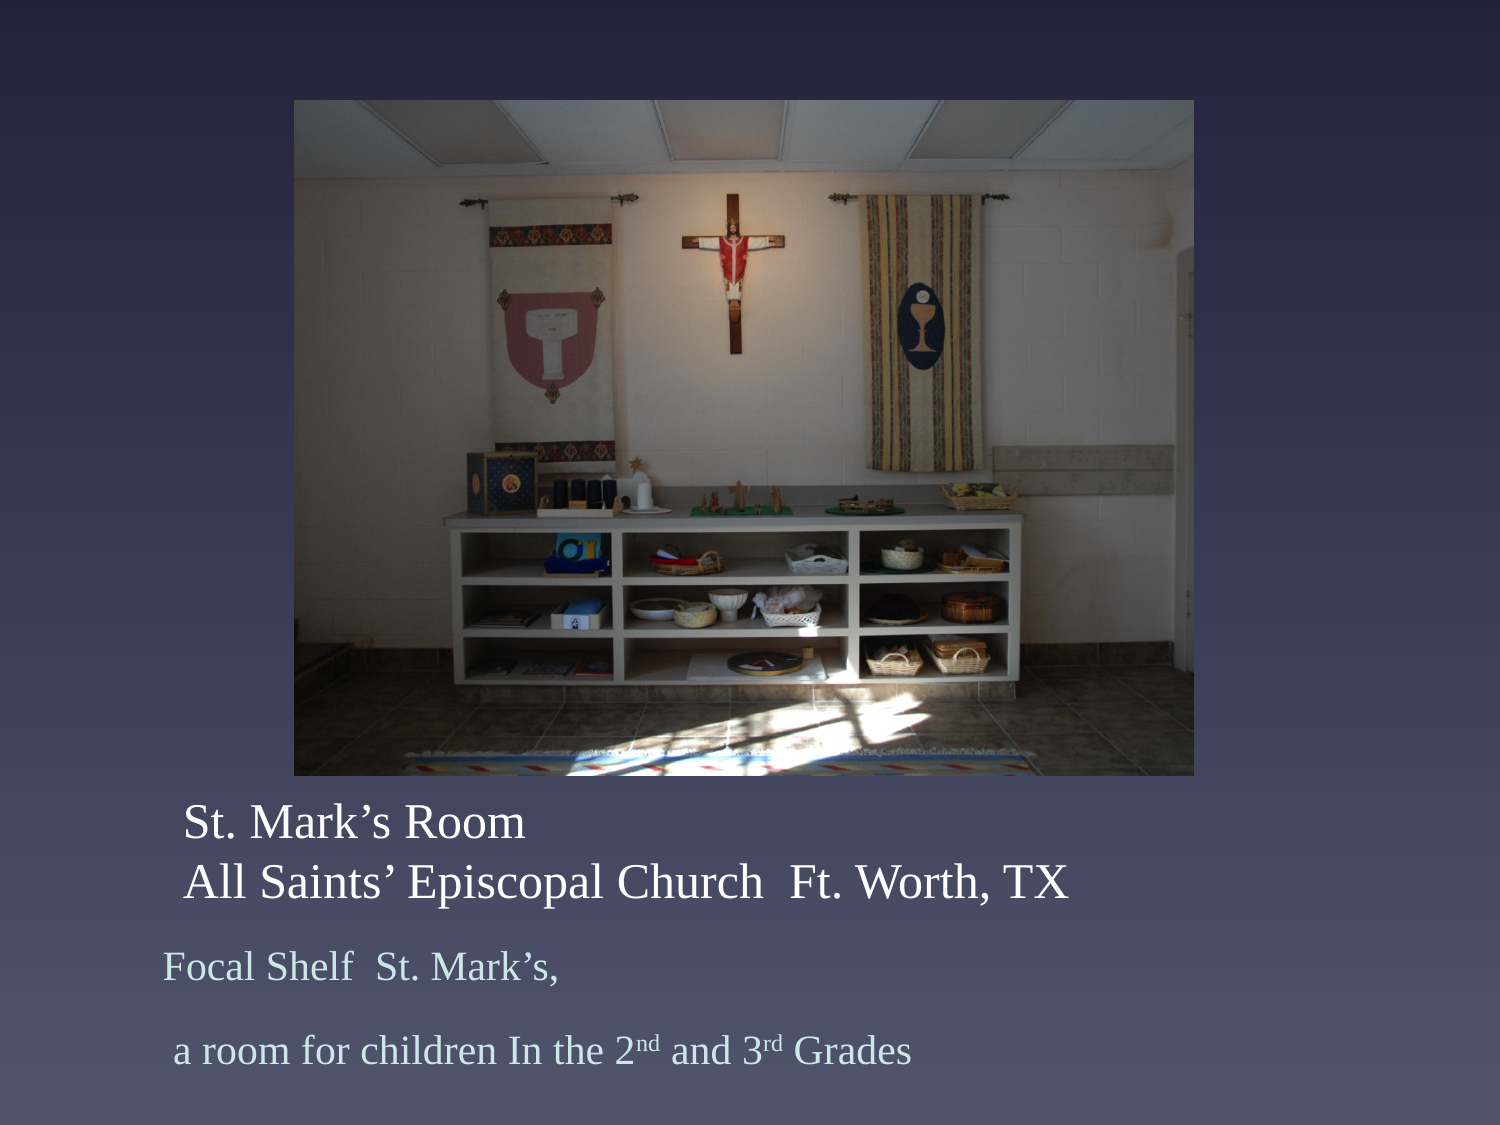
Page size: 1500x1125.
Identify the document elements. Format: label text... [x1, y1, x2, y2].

title St. Mark’s Room All Saints’ Episcopal Church Ft. Worth, TX [167, 806, 1422, 916]
picture [293, 100, 1195, 776]
list Focal Shelf St. Mark’s, a room for children In the 2nd and 3rd Grades [147, 906, 1252, 1039]
